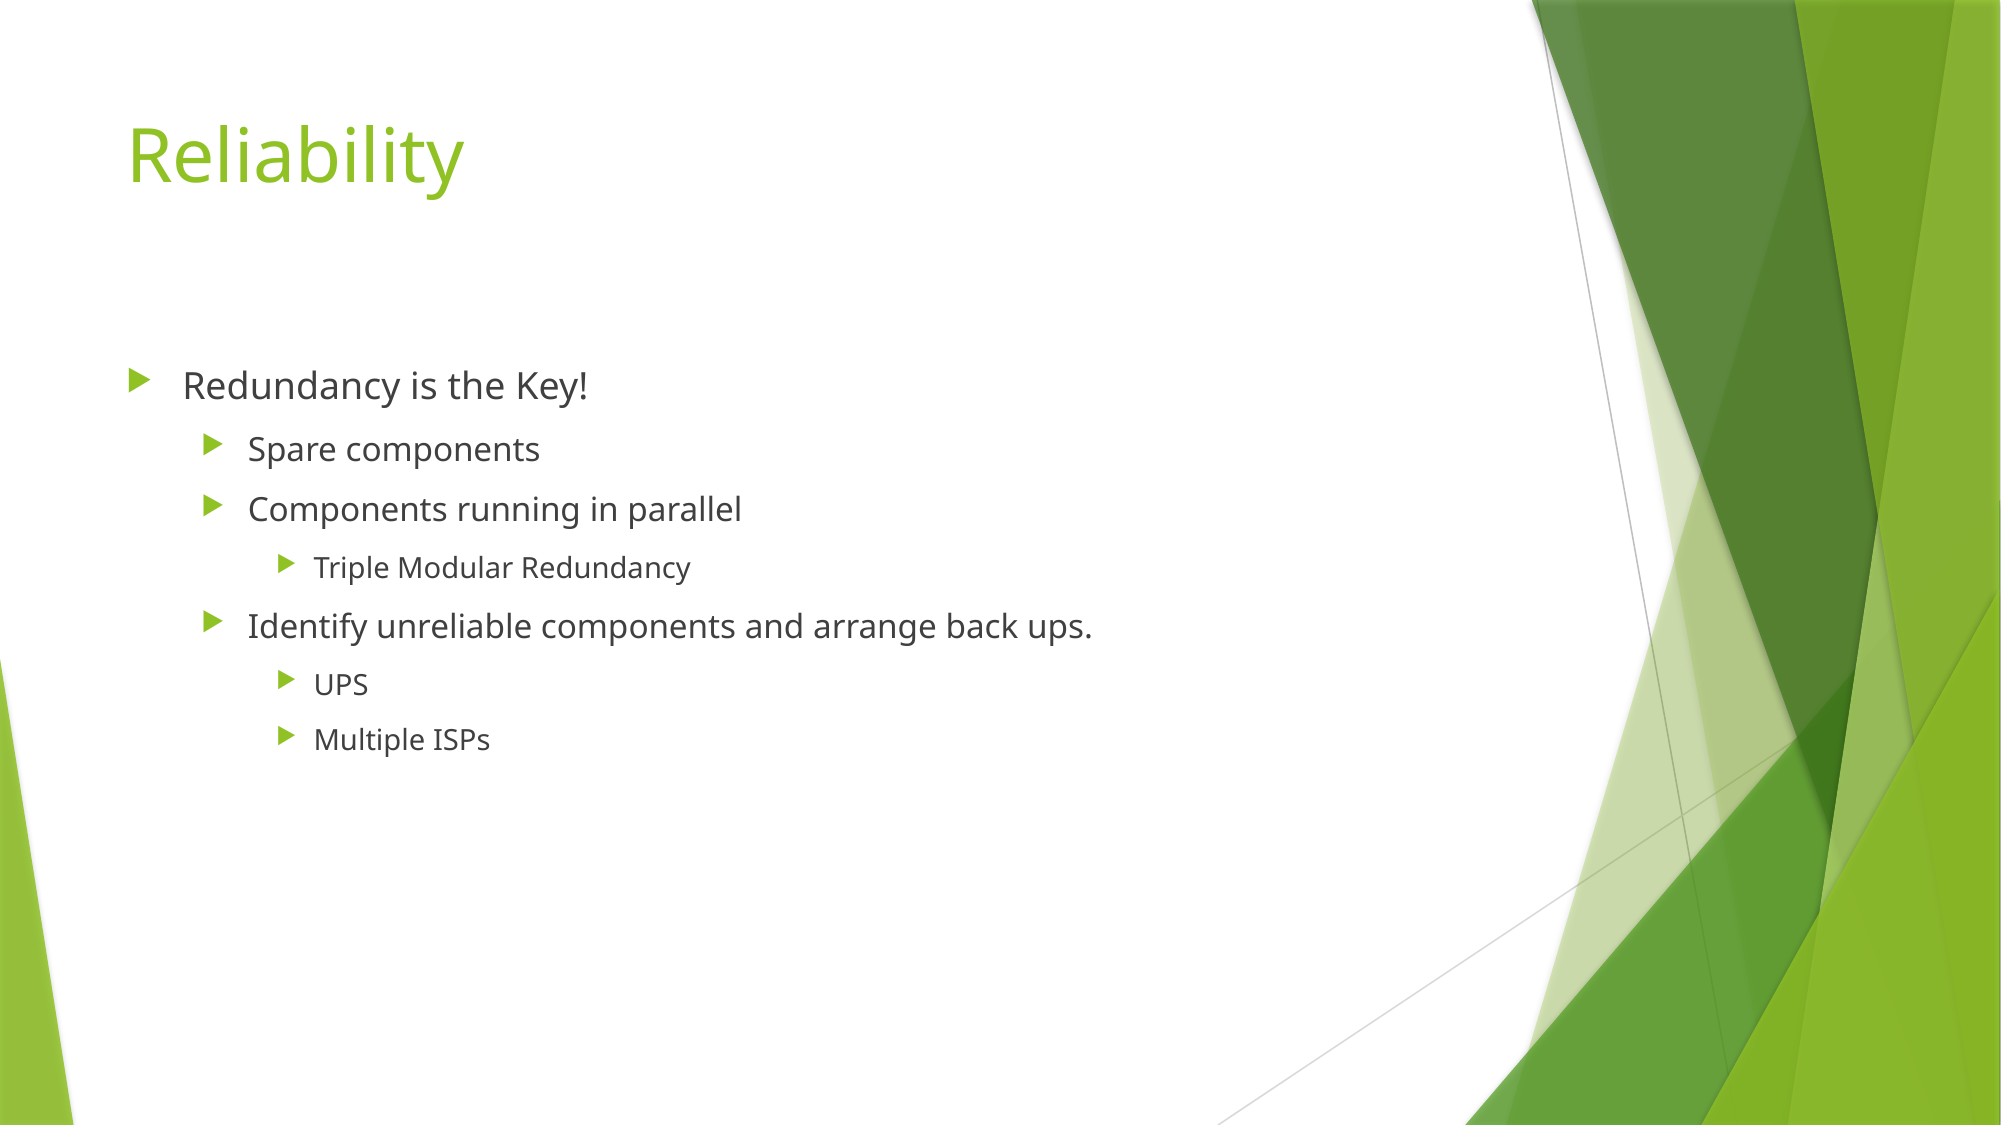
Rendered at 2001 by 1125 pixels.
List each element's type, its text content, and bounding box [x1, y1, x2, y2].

list Redundancy is the Key! Spare components Components running in parallel Triple Modular Redundancy Identify unreliable components and arrange back ups. UPS Multiple ISPs [111, 354, 1522, 992]
title Reliability [111, 99, 1522, 317]
